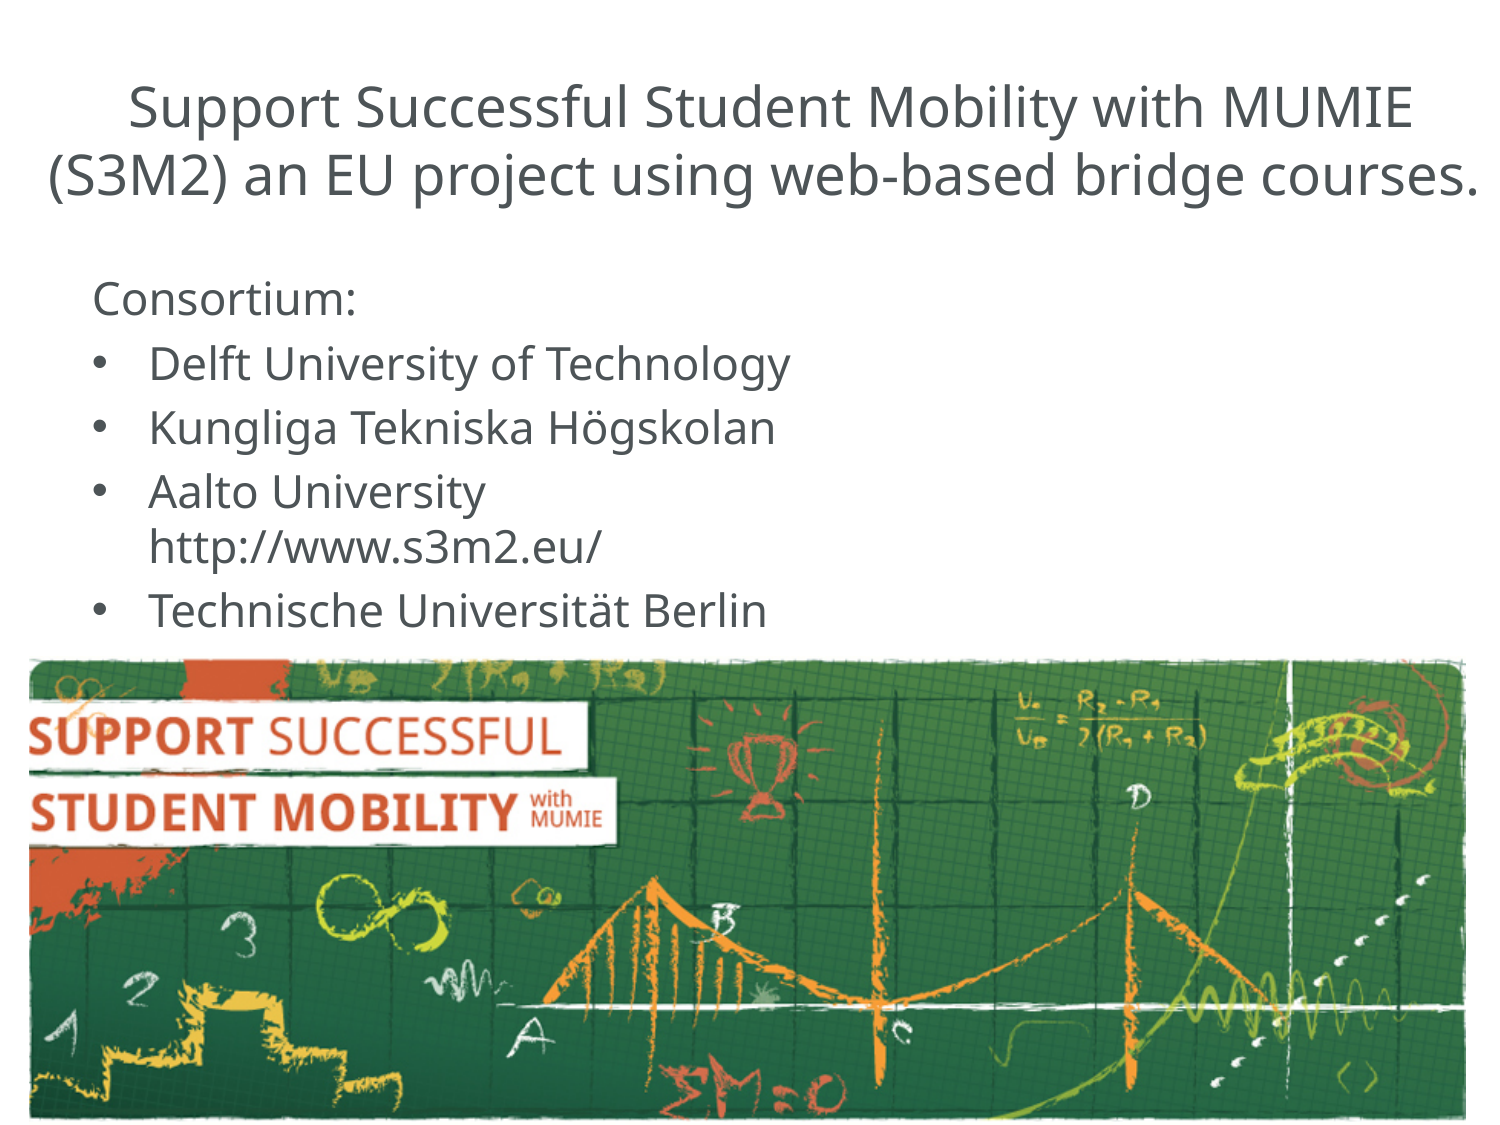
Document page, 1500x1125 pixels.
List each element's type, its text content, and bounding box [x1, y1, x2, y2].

list Consortium: Delft University of Technology Kungliga Tekniska Högskolan Aalto University http://www.s3m2.eu/ Technische Universität Berlin integral-learning GmbH, Berlin [76, 262, 1428, 654]
picture [29, 656, 1466, 1125]
text_box Support Successful Student Mobility with MUMIE (S3M2) an EU project using web-based bridge courses. [29, 45, 1500, 233]
